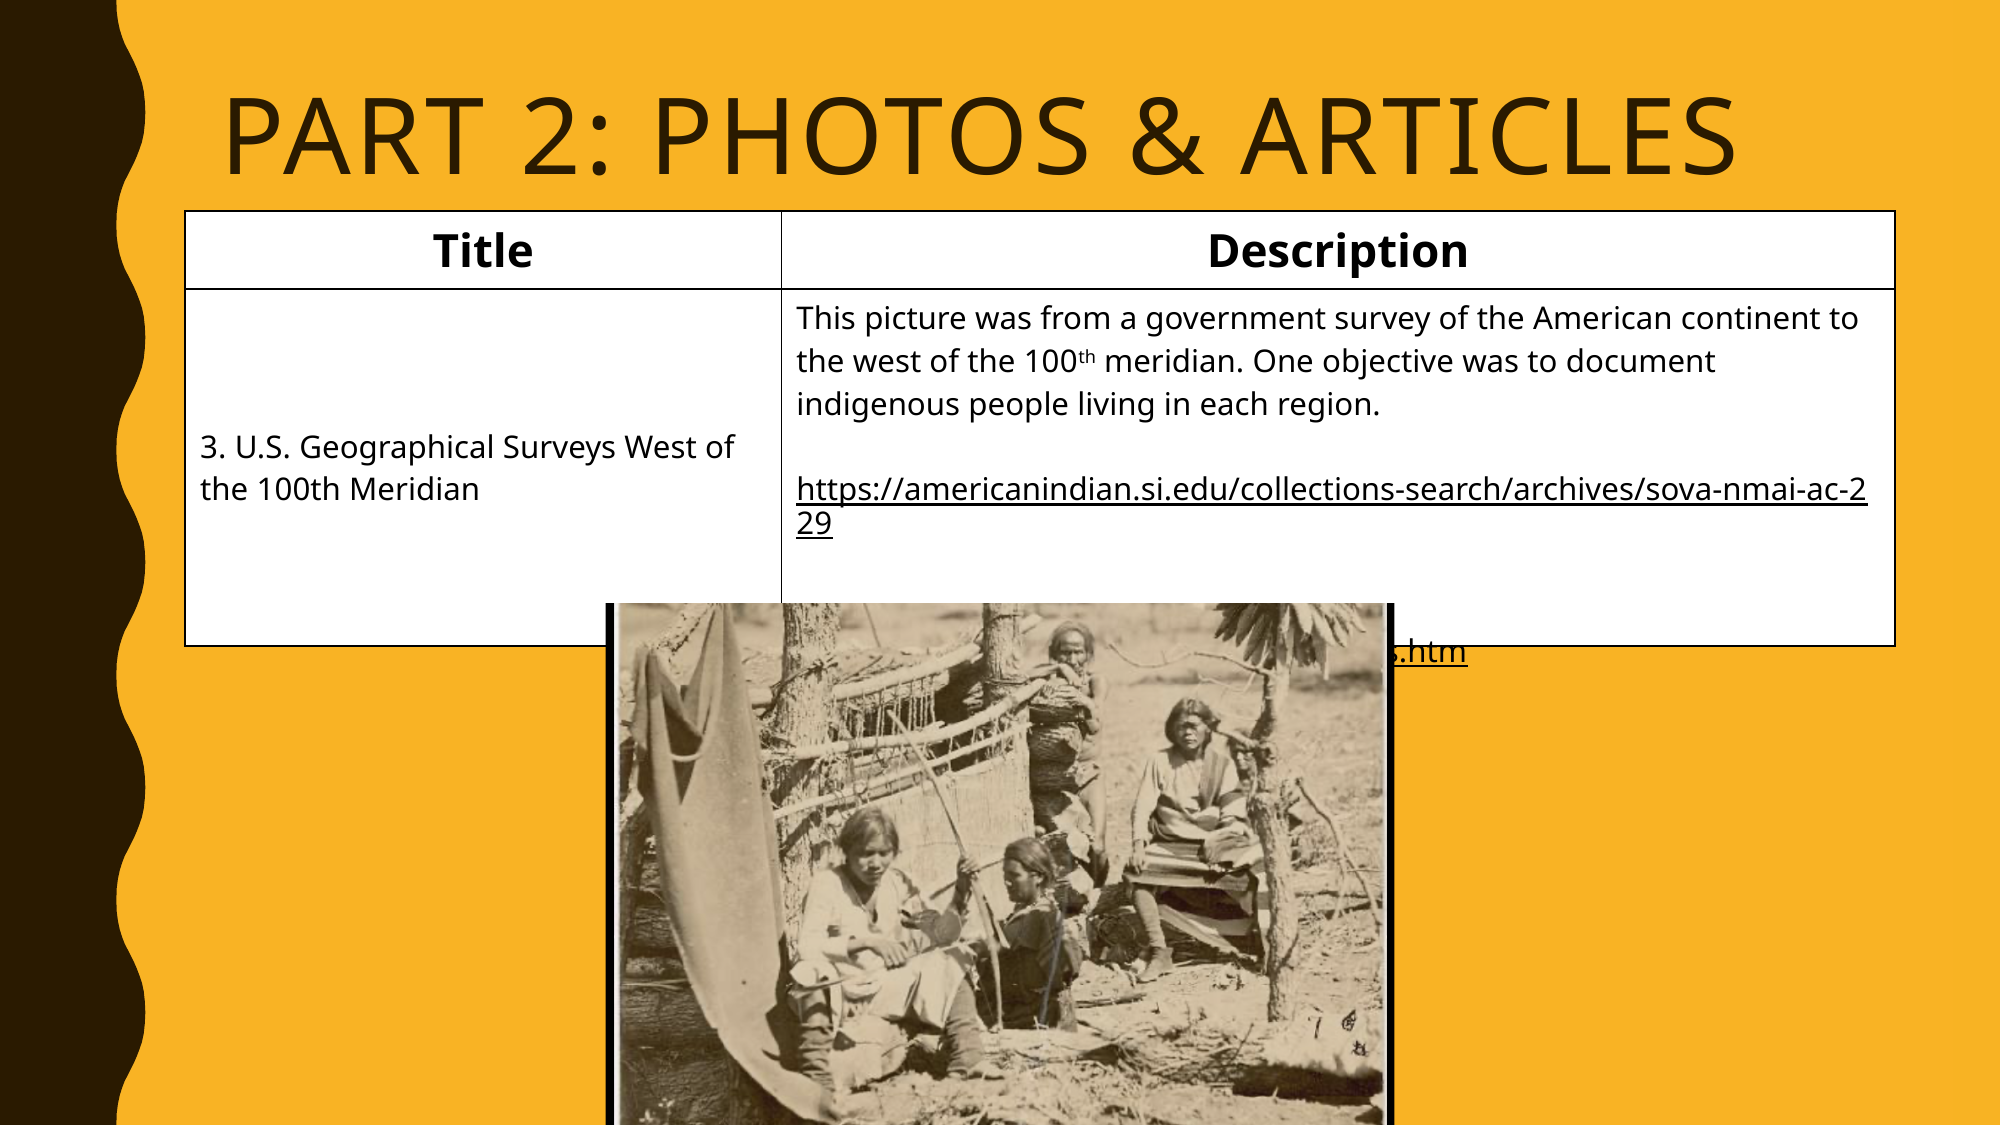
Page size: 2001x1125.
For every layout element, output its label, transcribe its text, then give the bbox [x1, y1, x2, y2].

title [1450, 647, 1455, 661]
table_cell 3. U.S. Geographical Surveys West of the 100th Meridian [186, 290, 781, 645]
table_cell This picture was from a government survey of the American continent to the west of the 100th meridian. One objective was to document indigenous people living in each region. https://americanindian.si.edu/collections-search/archives/sova-nmai-ac-229 https://pubs.usgs.gov/circ/c1050/surveys.htm [782, 290, 1894, 645]
table_header Title [186, 212, 781, 288]
title Part 2: photos & Articles [205, 62, 1875, 212]
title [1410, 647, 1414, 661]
table_header Description [782, 212, 1894, 288]
picture [605, 603, 1395, 1125]
